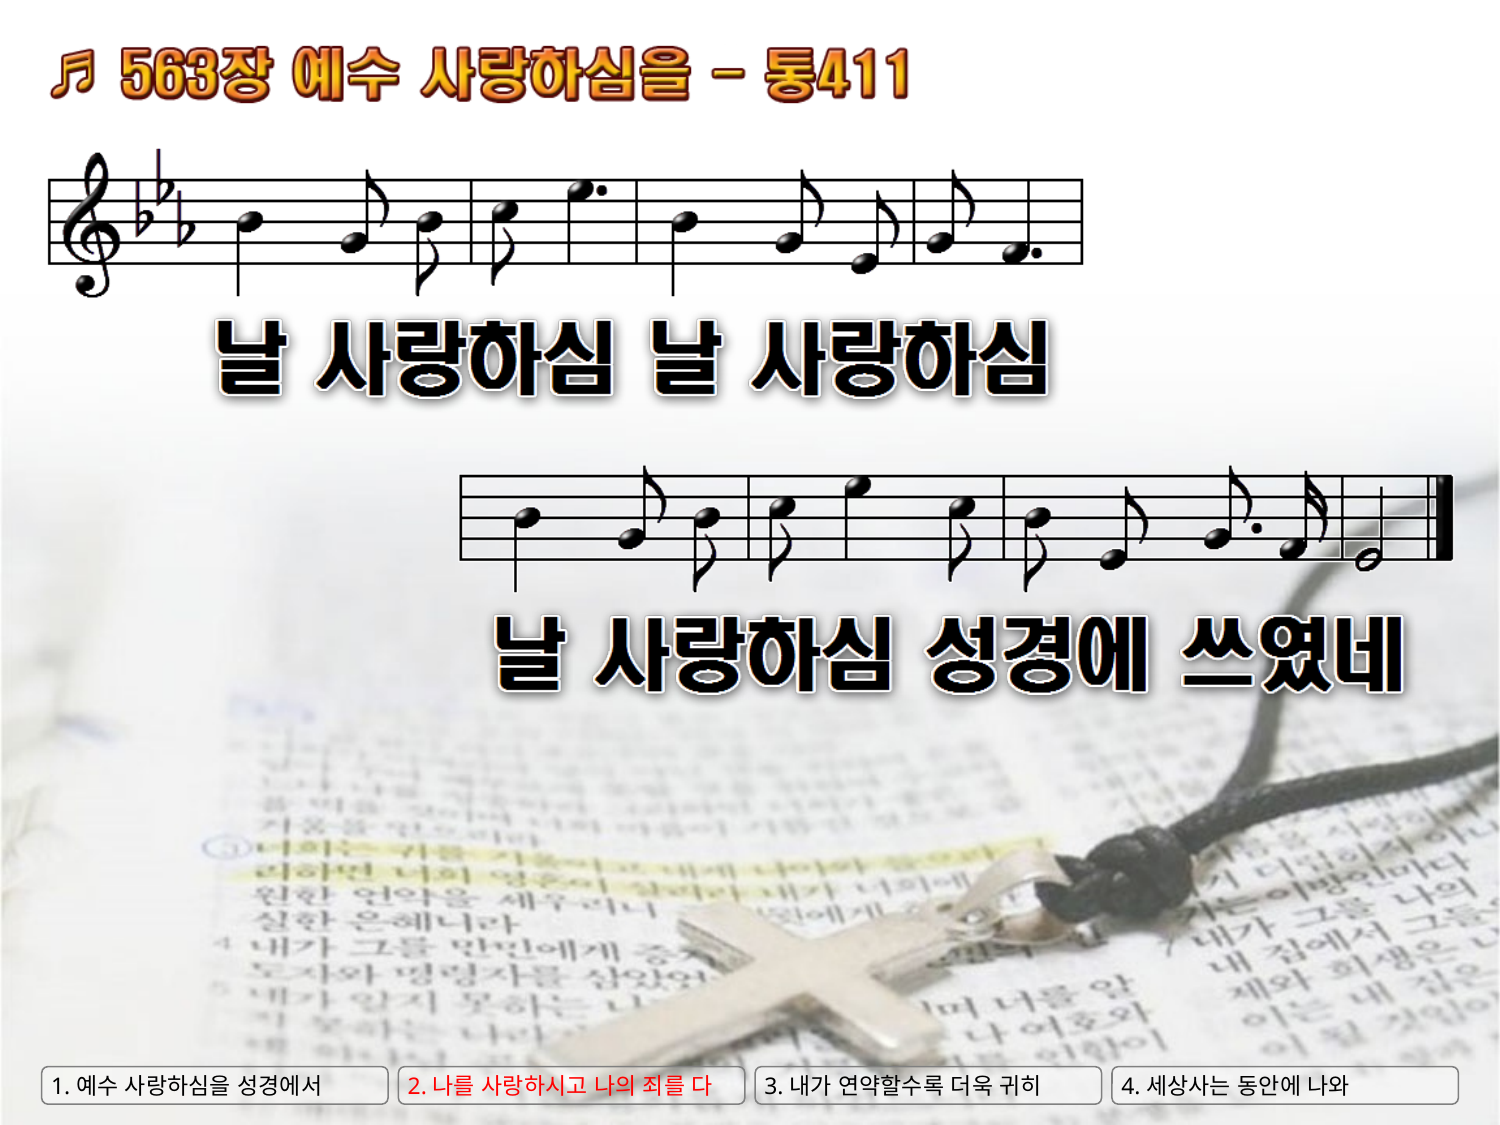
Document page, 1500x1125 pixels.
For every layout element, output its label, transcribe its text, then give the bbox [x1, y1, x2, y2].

picture [0, 0, 1500, 1125]
text_box 2.나를 사랑하시고 나의 죄를 다 [398, 1066, 745, 1105]
text_box 4.세상사는 동안에 나와 [1111, 1066, 1459, 1105]
text_box 3.내가 연약할수록 더욱 귀히 [755, 1066, 1102, 1105]
text_box 1.예수 사랑하심을 성경에서 [41, 1066, 389, 1105]
